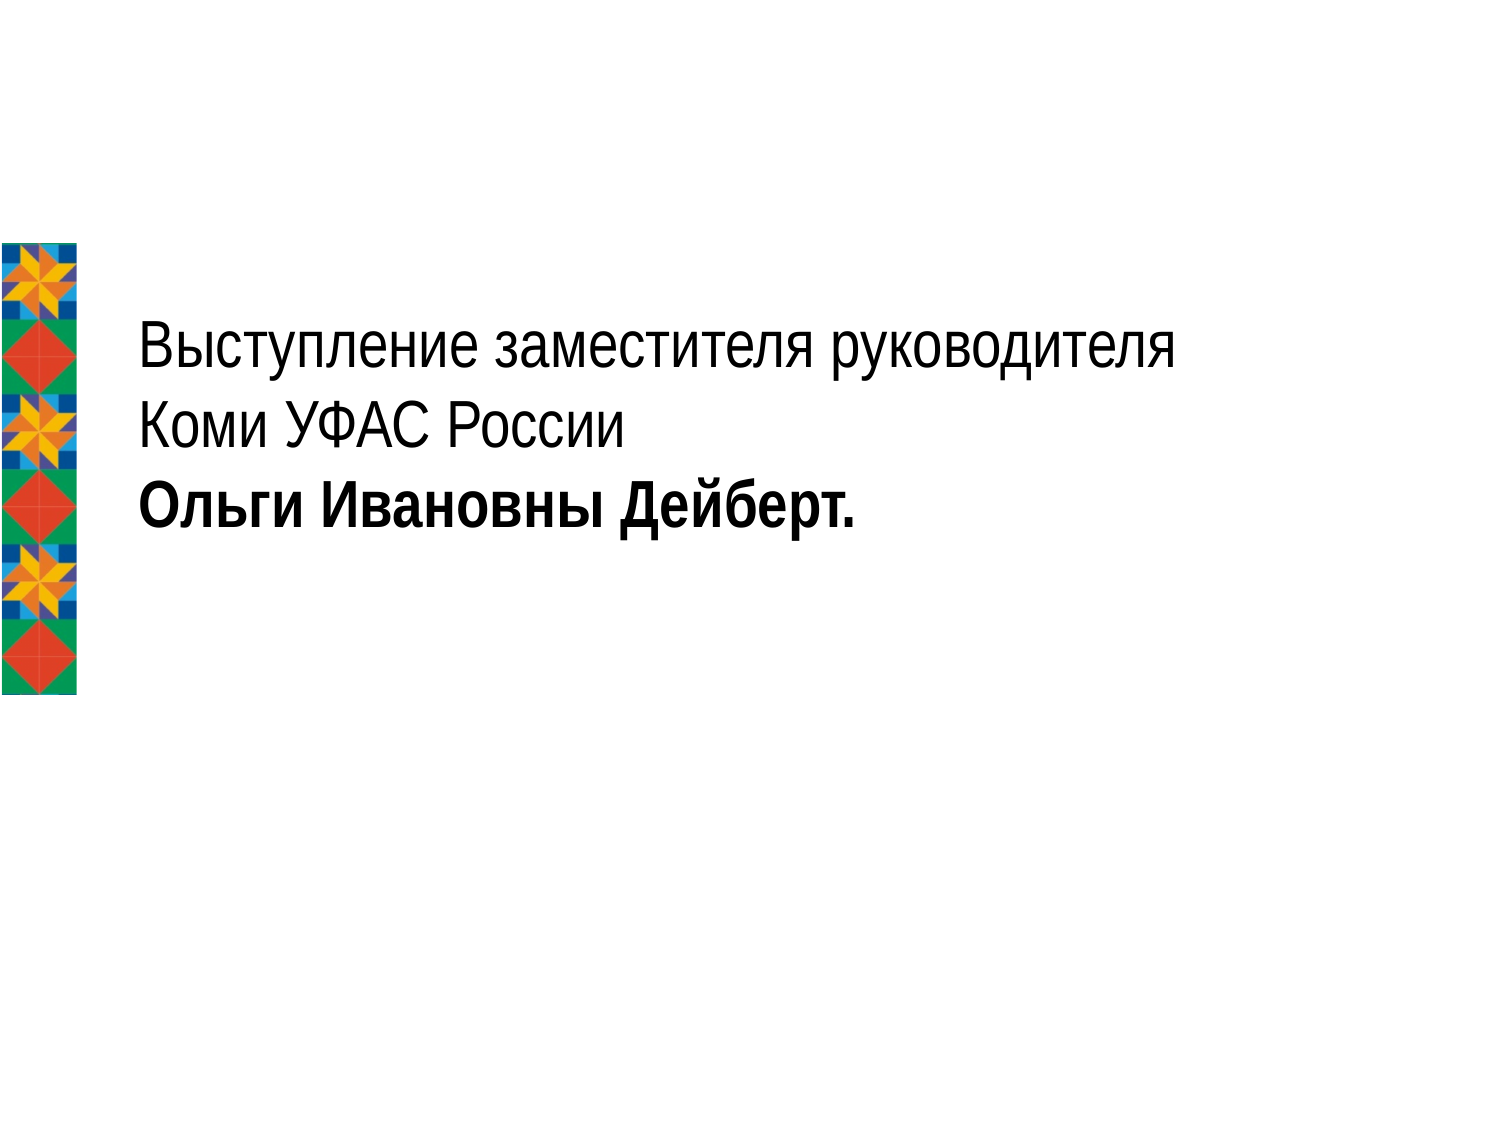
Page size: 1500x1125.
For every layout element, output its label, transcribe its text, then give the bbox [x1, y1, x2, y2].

picture [0, 243, 265, 695]
text_box Выступление заместителя руководителя Коми УФАС России Ольги Ивановны Дейберт. [123, 293, 1211, 548]
